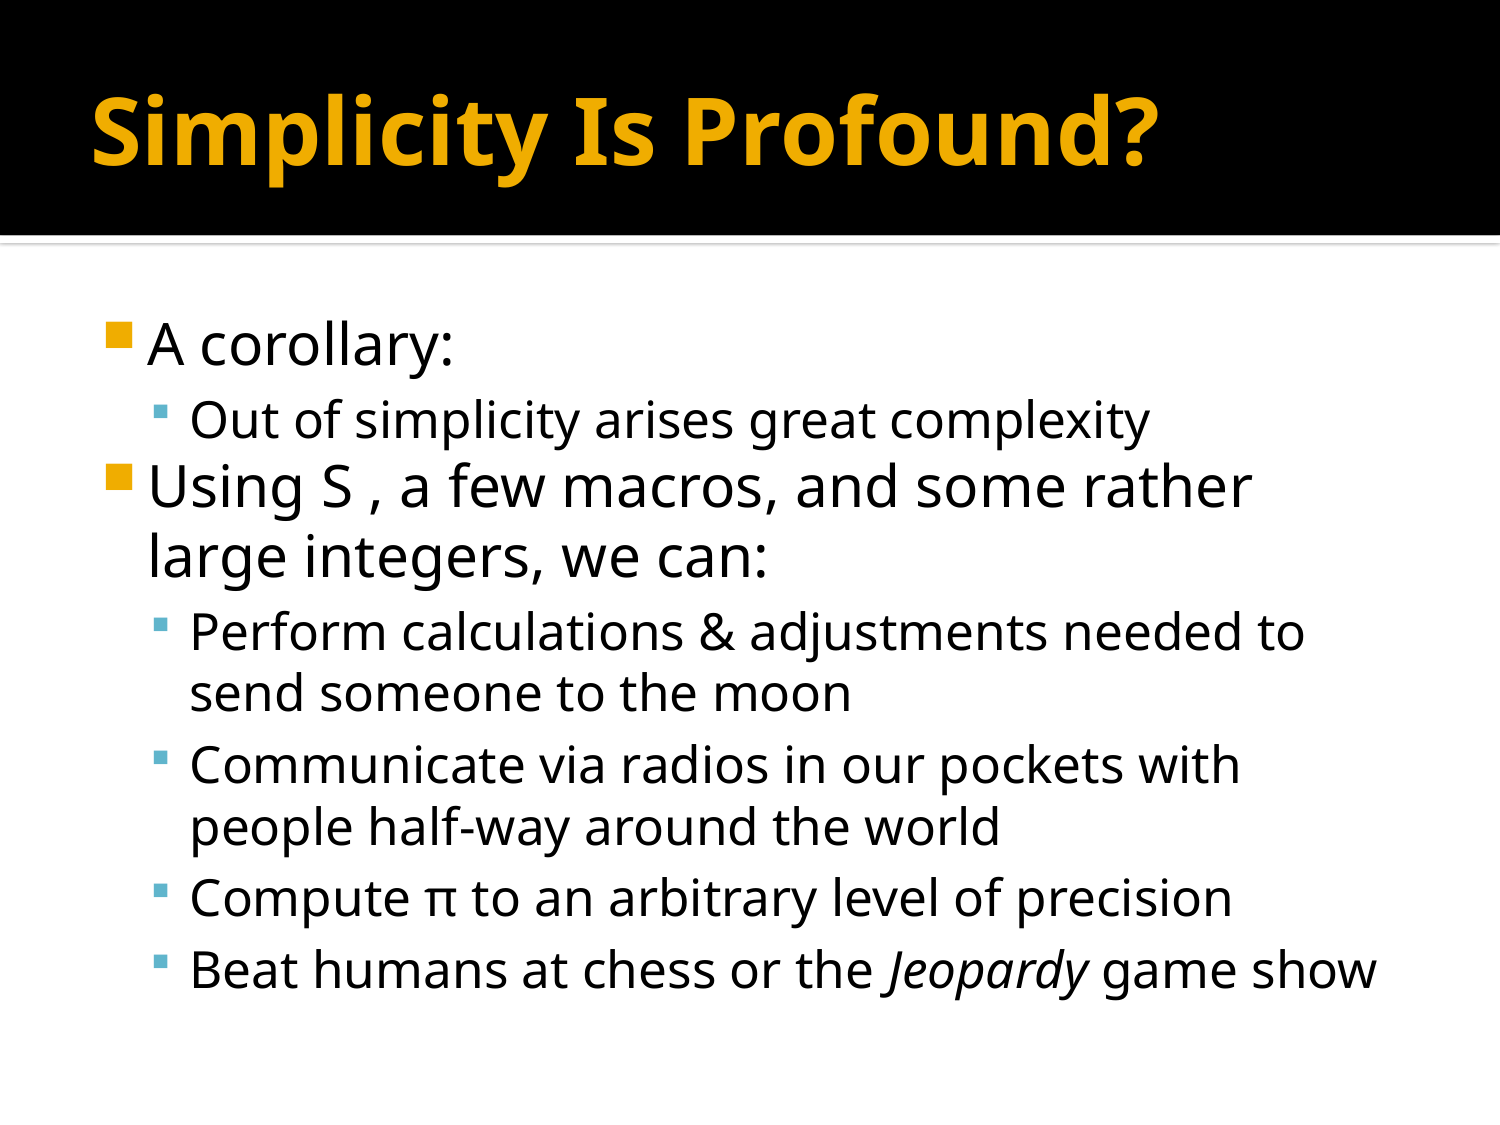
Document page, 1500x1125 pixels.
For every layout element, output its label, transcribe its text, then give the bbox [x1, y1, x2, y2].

title Simplicity Is Profound? [75, 25, 1425, 231]
list A corollary: Out of simplicity arises great complexity Using S , a few macros, and some rather large integers, we can: Perform calculations & adjustments needed to send someone to the moon Communicate via radios in our pockets with people half-way around the world Compute π to an arbitrary level of precision Beat humans at chess or the Jeopardy game show [75, 291, 1425, 1050]
